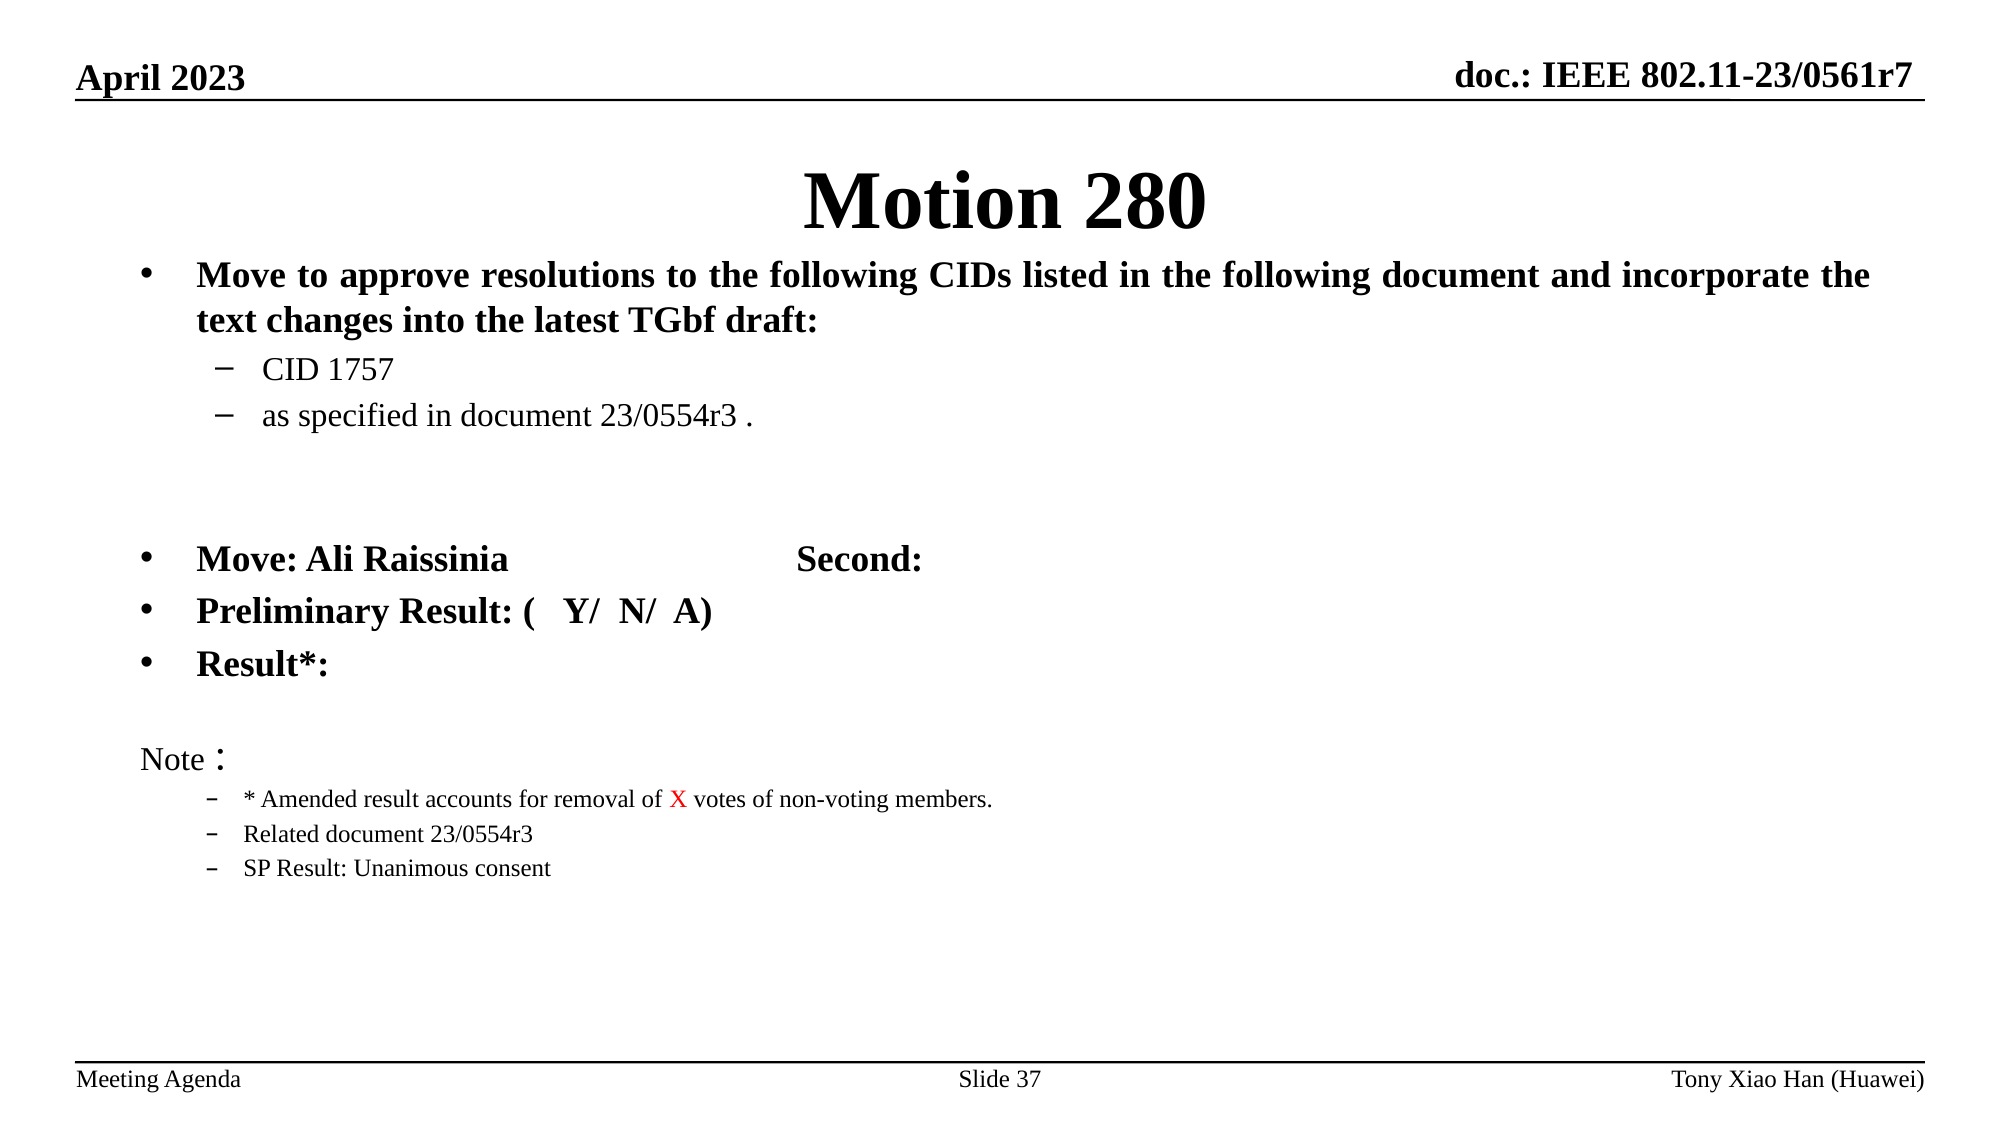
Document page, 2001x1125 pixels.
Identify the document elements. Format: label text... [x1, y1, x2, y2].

text_box Move to approve resolutions to the following CIDs listed in the following document and incorporate the text changes into the latest TGbf draft: CID 1757 as specified in document 23/0554r3 . Move: Ali Raissinia Second: Preliminary Result: ( Y/ N/ A) Result*: Note： * Amended result accounts for removal of X votes of non-voting members. Related document 23/0554r3 SP Result: Unanimous consent [125, 212, 1888, 900]
text_box Motion 280 [368, 137, 1644, 212]
